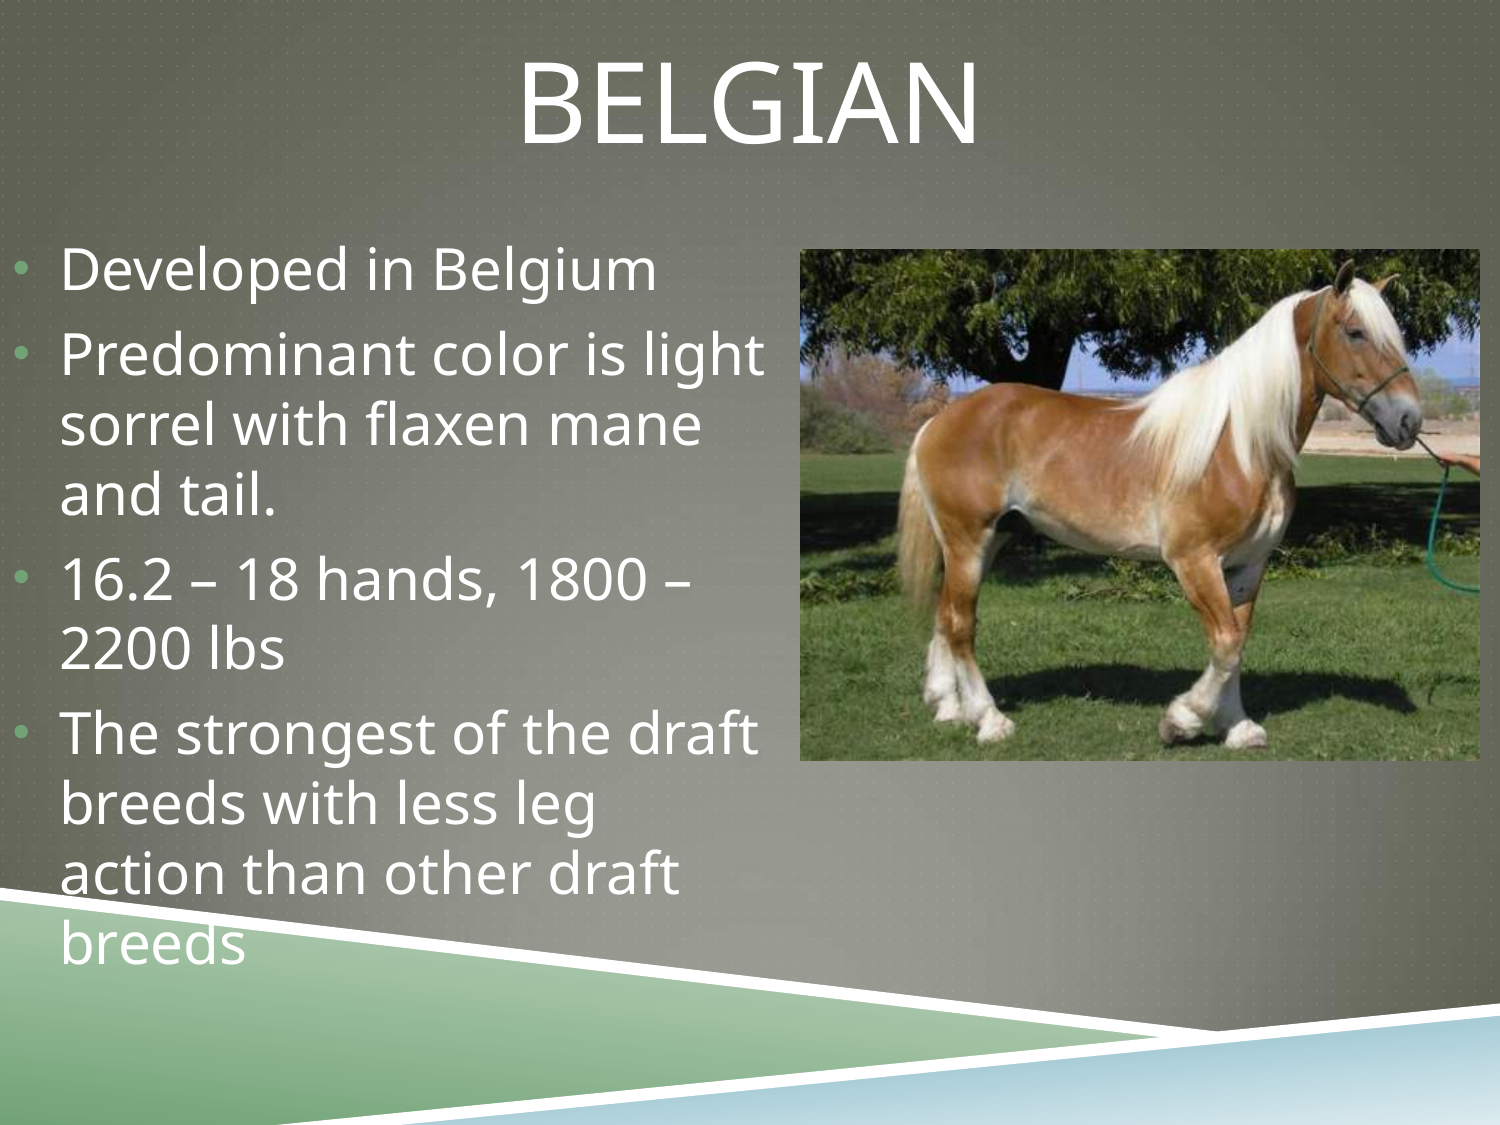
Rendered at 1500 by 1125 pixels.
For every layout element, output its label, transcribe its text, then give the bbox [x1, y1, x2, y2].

list Developed in Belgium Predominant color is light sorrel with flaxen mane and tail. 16.2 – 18 hands, 1800 – 2200 lbs The strongest of the draft breeds with less leg action than other draft breeds [12, 224, 775, 925]
title Belgian [112, 4, 1388, 193]
picture [0, 0, 1500, 1031]
